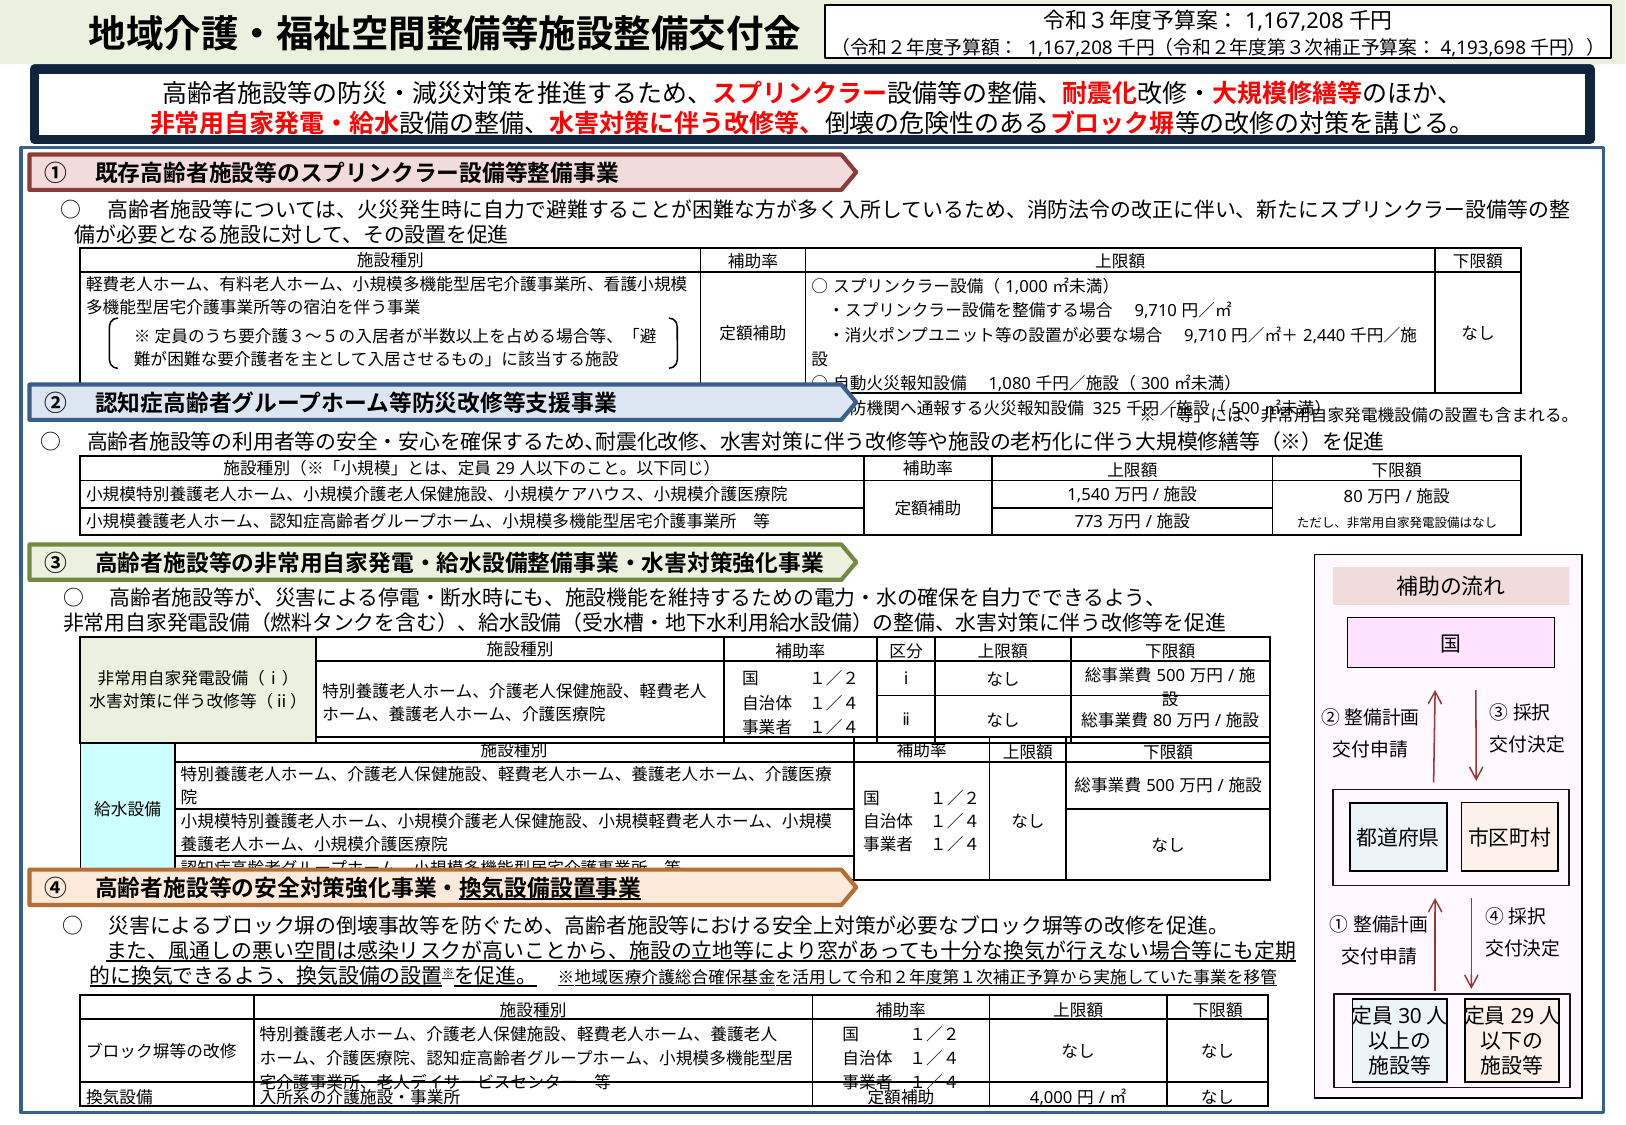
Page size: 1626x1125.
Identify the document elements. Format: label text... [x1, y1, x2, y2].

table_cell 入所系の介護施設・事業所 [255, 1083, 812, 1105]
table_header 補助率 [855, 744, 989, 761]
table_header 下限額 [1067, 744, 1269, 761]
table_cell なし [936, 662, 1070, 695]
table_cell 80万円/施設 ただし、非常用自家発電設備はなし [1273, 481, 1520, 534]
table_header 補助率 [725, 643, 876, 660]
table_cell 国 １／２ 自治体 １／４ 事業者 １／４ [725, 662, 876, 742]
table_cell 特別養護老人ホーム、介護老人保健施設、軽費老人ホーム、養護老人ホーム、介護医療院、認知症高齢者グループホーム、小規模多機能型居宅介護事業所、老人デイサービスセンター 等 [255, 1020, 812, 1081]
table_cell 総事業費500万円/施設 [1072, 662, 1269, 695]
table_header 下限額 [1168, 996, 1267, 1018]
text_box ① 既存高齢者施設等のスプリンクラー設備等整備事業 [29, 154, 857, 190]
text_box ※「等」には、非常用自家発電機設備の設置も含まれる。 [1124, 397, 1594, 433]
table_header 給水設備 [81, 744, 174, 869]
table_header 施設種別 [176, 744, 853, 761]
text_box ③ 高齢者施設等の非常用自家発電・給水設備整備事業・水害対策強化事業 [29, 544, 857, 580]
table_cell 小規模特別養護老人ホーム、小規模介護老人保健施設、小規模軽費老人ホーム、小規模養護老人ホーム、小規模介護医療院 [176, 810, 853, 855]
table_cell 換気設備 [81, 1083, 253, 1105]
text_box ○ 高齢者施設等の利用者等の安全・安心を確保するため､耐震化改修、水害対策に伴う改修等や施設の老朽化に伴う大規模修繕等（※）を促進 [25, 421, 1450, 461]
table_cell 1,540万円/施設 [993, 481, 1272, 507]
table_cell ブロック塀等の改修 [81, 1020, 253, 1081]
table_header 施設種別 [255, 996, 812, 1018]
table_cell 定額補助 [865, 481, 991, 534]
table_header [81, 996, 253, 1018]
table_header 補助率 [865, 461, 991, 480]
table_header 下限額 [1072, 643, 1269, 660]
table_cell なし [990, 763, 1065, 879]
table_cell 4,000円/㎡ [990, 1083, 1166, 1105]
table_header 下限額 [1273, 457, 1520, 480]
table_header 区分 [878, 643, 934, 660]
table_header 上限額 [993, 461, 1272, 480]
text_box 令和３年度予算案：1,167,208千円 （令和２年度予算額： 1,167,208千円（令和２年度第３次補正予算案：4,193,698千円）） [823, 3, 1613, 60]
table_cell 総事業費500万円/施設 [1067, 763, 1269, 808]
text_box ○ 高齢者施設等については、火災発生時に自力で避難することが困難な方が多く入所しているため、消防法令の改正に伴い、新たにスプリンクラー設備等の整備が必要となる施設に対して、その設置を促進 [47, 189, 1584, 254]
text_box 高齢者施設等の防災・減災対策を推進するため、スプリンクラー設備等の整備、耐震化改修・大規模修繕等のほか、 非常用自家発電・給水設備の整備、水害対策に伴う改修等、倒壊の危険性のあるブロック塀等の改修の対策を講じる。 [33, 67, 1592, 142]
table_cell なし [936, 696, 1070, 742]
text_box ④ 高齢者施設等の安全対策強化事業・換気設備設置事業 [29, 869, 857, 905]
text_box [21, 147, 1604, 1113]
table_header 施設種別（※「小規模」とは、定員29人以下のこと。以下同じ） [81, 461, 863, 480]
table_cell 特別養護老人ホーム、介護老人保健施設、軽費老人ホーム、養護老人ホーム、介護医療院 [317, 662, 723, 742]
table_header 上限額 [936, 643, 1070, 660]
table_cell 773万円/施設 [993, 509, 1272, 534]
table_header 施設種別 [317, 643, 723, 660]
table_cell ⅰ [878, 662, 934, 695]
table_cell なし [1067, 810, 1269, 879]
table_cell 小規模養護老人ホーム、認知症高齢者グループホーム、小規模多機能型居宅介護事業所 等 [81, 509, 863, 534]
table_cell 定額補助 [813, 1083, 989, 1105]
table_cell ⅱ [878, 696, 934, 742]
table_cell なし [990, 1020, 1166, 1081]
table_header 補助率 [813, 996, 989, 1018]
text_box ○ 高齢者施設等が、災害による停電・断水時にも、施設機能を維持するための電力・水の確保を自力でできるよう、 非常用自家発電設備（燃料タンクを含む）、給水設備（受水槽・地下水利用給水設備）の整備、水害対策に伴う改修等を促進 [48, 577, 1269, 643]
table_cell 国 １／２ 自治体 １／４ 事業者 １／４ [855, 763, 989, 879]
table_cell 総事業費80万円/施設 [1072, 696, 1269, 742]
table_cell 国 １／２ 自治体 １／４ 事業者 １／４ [813, 1020, 989, 1081]
table_cell 特別養護老人ホーム、介護老人保健施設、軽費老人ホーム、養護老人ホーム、介護医療院 [176, 763, 853, 808]
table_header 上限額 [990, 996, 1166, 1018]
text_box ○ 災害によるブロック塀の倒壊事故等を防ぐため、高齢者施設等における安全上対策が必要なブロック塀等の改修を促進。 また、風通しの悪い空間は感染リスクが高いことから、施設の立地等により窓があっても十分な換気が行えない場合等にも定期的に換気できるよう、換気設備の設置※を促進。 ※地域医療介護総合確保基金を活用して令和２年度第１次補正予算から実施していた事業を移管 [47, 905, 1297, 995]
text_box ② 認知症高齢者グループホーム等防災改修等支援事業 [29, 384, 857, 420]
table_cell 小規模特別養護老人ホーム、小規模介護老人保健施設、小規模ケアハウス、小規模介護医療院 [81, 481, 863, 507]
table_cell なし [1168, 1020, 1267, 1081]
table_header 非常用自家発電設備（ⅰ） 水害対策に伴う改修等（ⅱ） [81, 643, 315, 742]
text_box 地域介護・福祉空間整備等施設整備交付金 [0, 0, 1625, 66]
text_box ※定員のうち要介護３～５の入居者が半数以上を占める場合等、「避難が困難な要介護者を主として入居させるもの」に該当する施設 [118, 315, 687, 377]
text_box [1302, 554, 1593, 1099]
table_cell 認知症高齢者グループホーム、小規模多機能型居宅介護事業所 等 [176, 857, 853, 879]
text_box [109, 318, 678, 369]
table_header 上限額 [990, 744, 1065, 761]
table_cell なし [1168, 1083, 1267, 1105]
